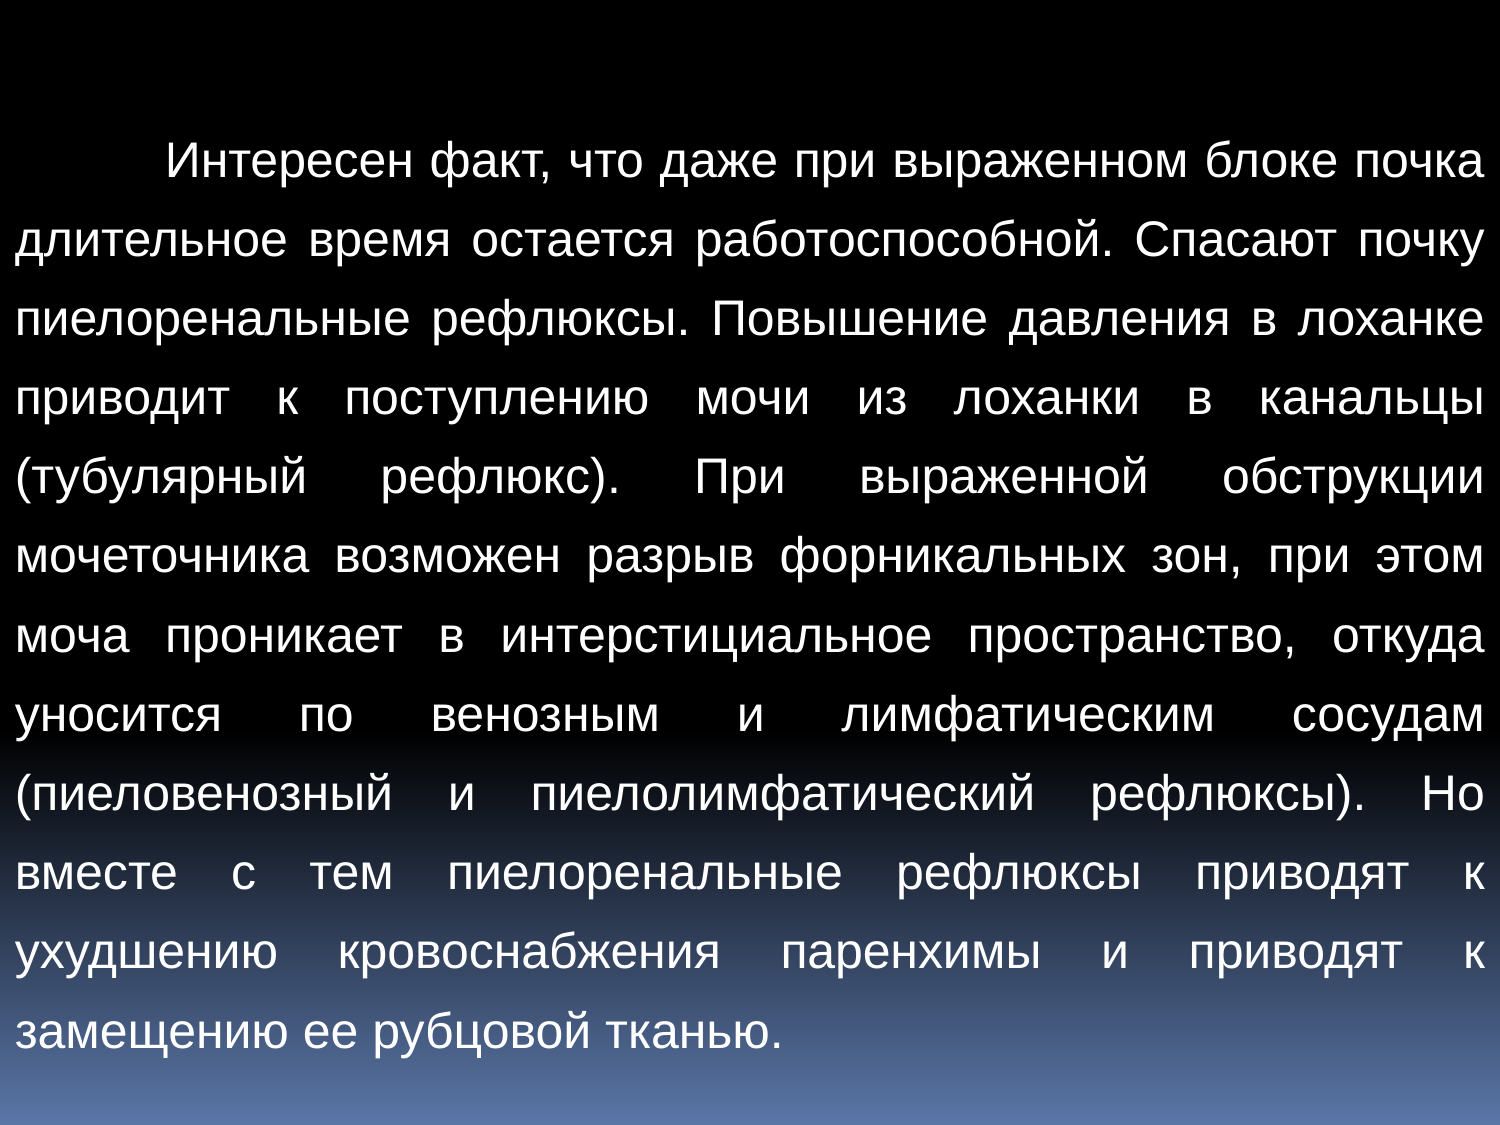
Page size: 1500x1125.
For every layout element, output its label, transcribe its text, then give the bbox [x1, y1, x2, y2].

text_box Интересен факт, что даже при выраженном блоке почка длительное время остается работоспособной. Спасают почку пиелоренальные рефлюксы. Повышение давления в лоханке приводит к поступлению мочи из лоханки в канальцы (тубулярный рефлюкс). При выраженной обструкции мочеточника возможен разрыв форникальных зон, при этом моча проникает в интерстициальное пространство, откуда уносится по венозным и лимфатическим сосудам (пиеловенозный и пиелолимфатический рефлюксы). Но вместе с тем пиелоренальные рефлюксы приводят к ухудшению кровоснабжения паренхимы и приводят к замещению ее рубцовой тканью. [0, 100, 1500, 1125]
